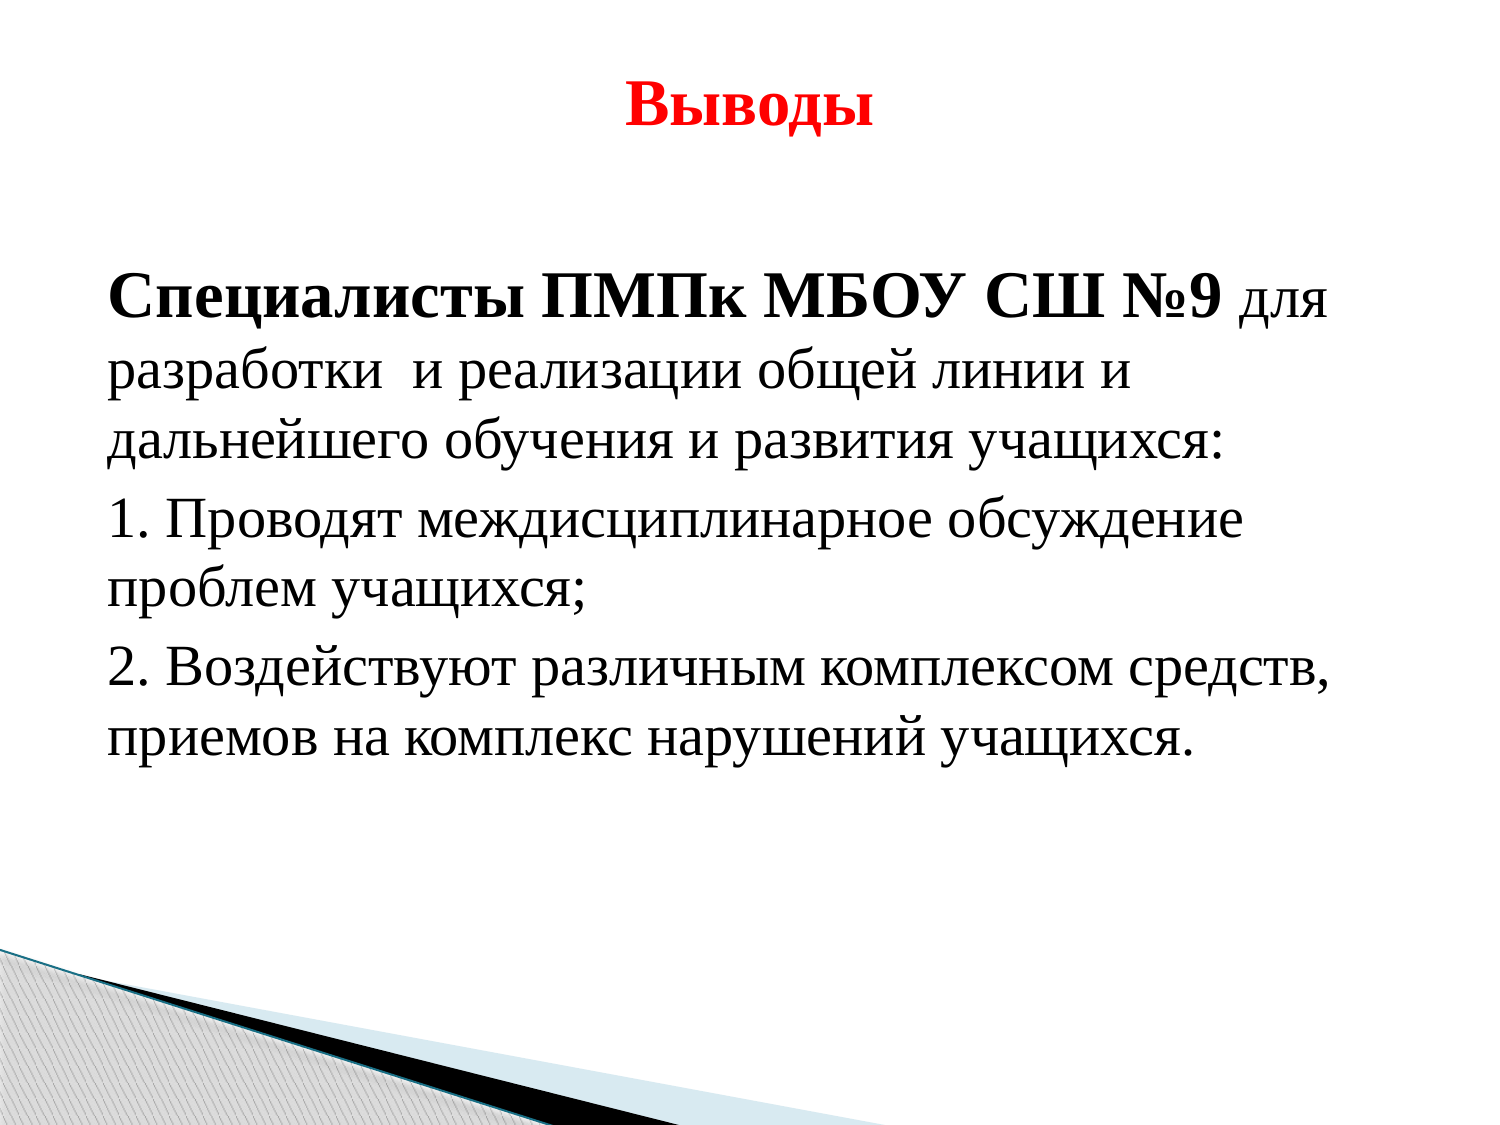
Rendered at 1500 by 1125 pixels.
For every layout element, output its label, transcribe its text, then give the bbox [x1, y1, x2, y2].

list Специалисты ПМПк МБОУ СШ №9 для разработки и реализации общей линии и дальнейшего обучения и развития учащихся: 1. Проводят междисциплинарное обсуждение проблем учащихся; 2. Воздействуют различным комплексом средств, приемов на комплекс нарушений учащихся. [75, 243, 1425, 986]
title Выводы [75, 45, 1425, 233]
